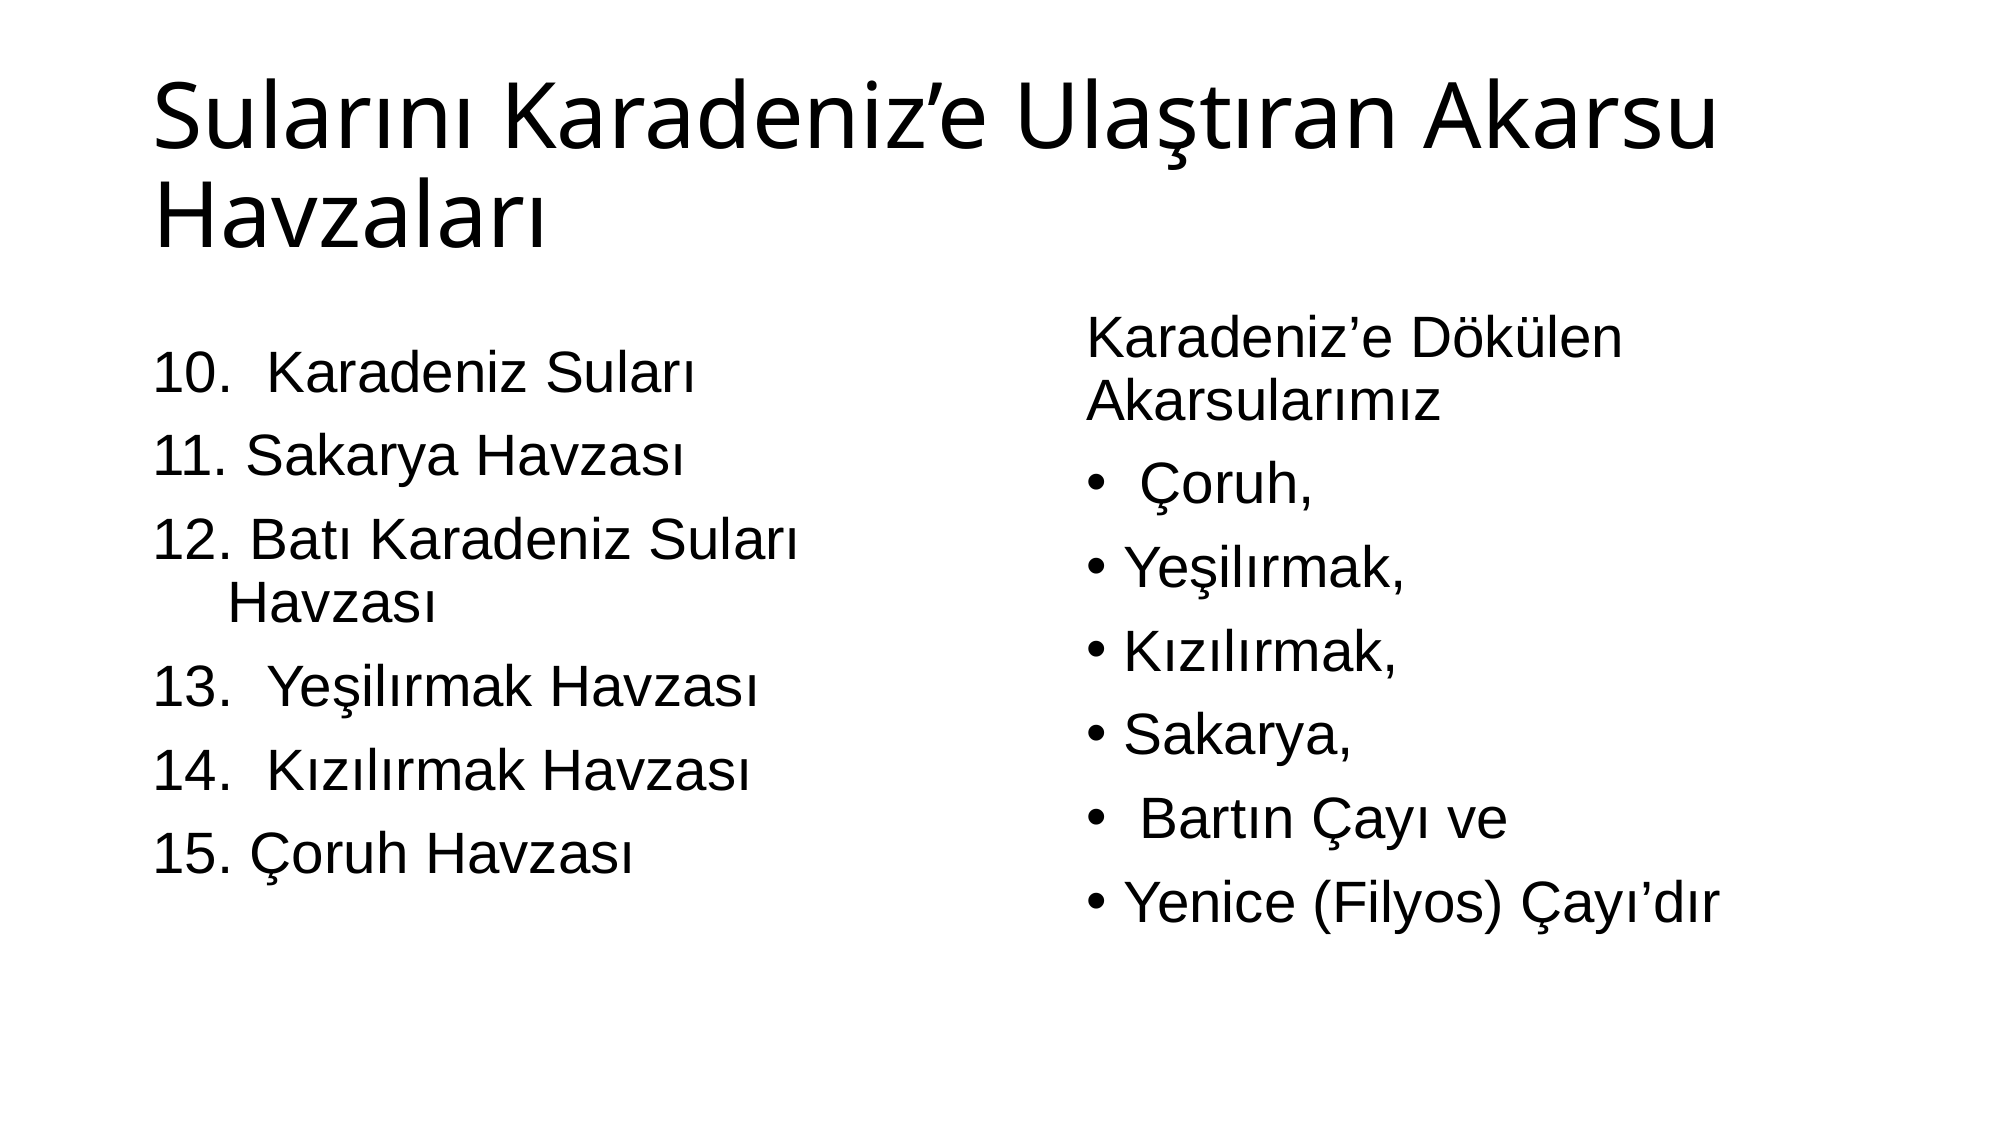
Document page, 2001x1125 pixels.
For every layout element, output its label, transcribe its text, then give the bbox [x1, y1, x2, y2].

text_box Karadeniz’e Dökülen Akarsularımız Çoruh, Yeşilırmak, Kızılırmak, Sakarya, Bartın Çayı ve Yenice (Filyos) Çayı’dır [1070, 299, 1863, 1014]
title Sularını Karadeniz’e Ulaştıran Akarsu Havzaları [137, 59, 1863, 278]
list Karadeniz Suları Sakarya Havzası Batı Karadeniz Suları Havzası Yeşilırmak Havzası Kızılırmak Havzası Çoruh Havzası [137, 334, 990, 1014]
